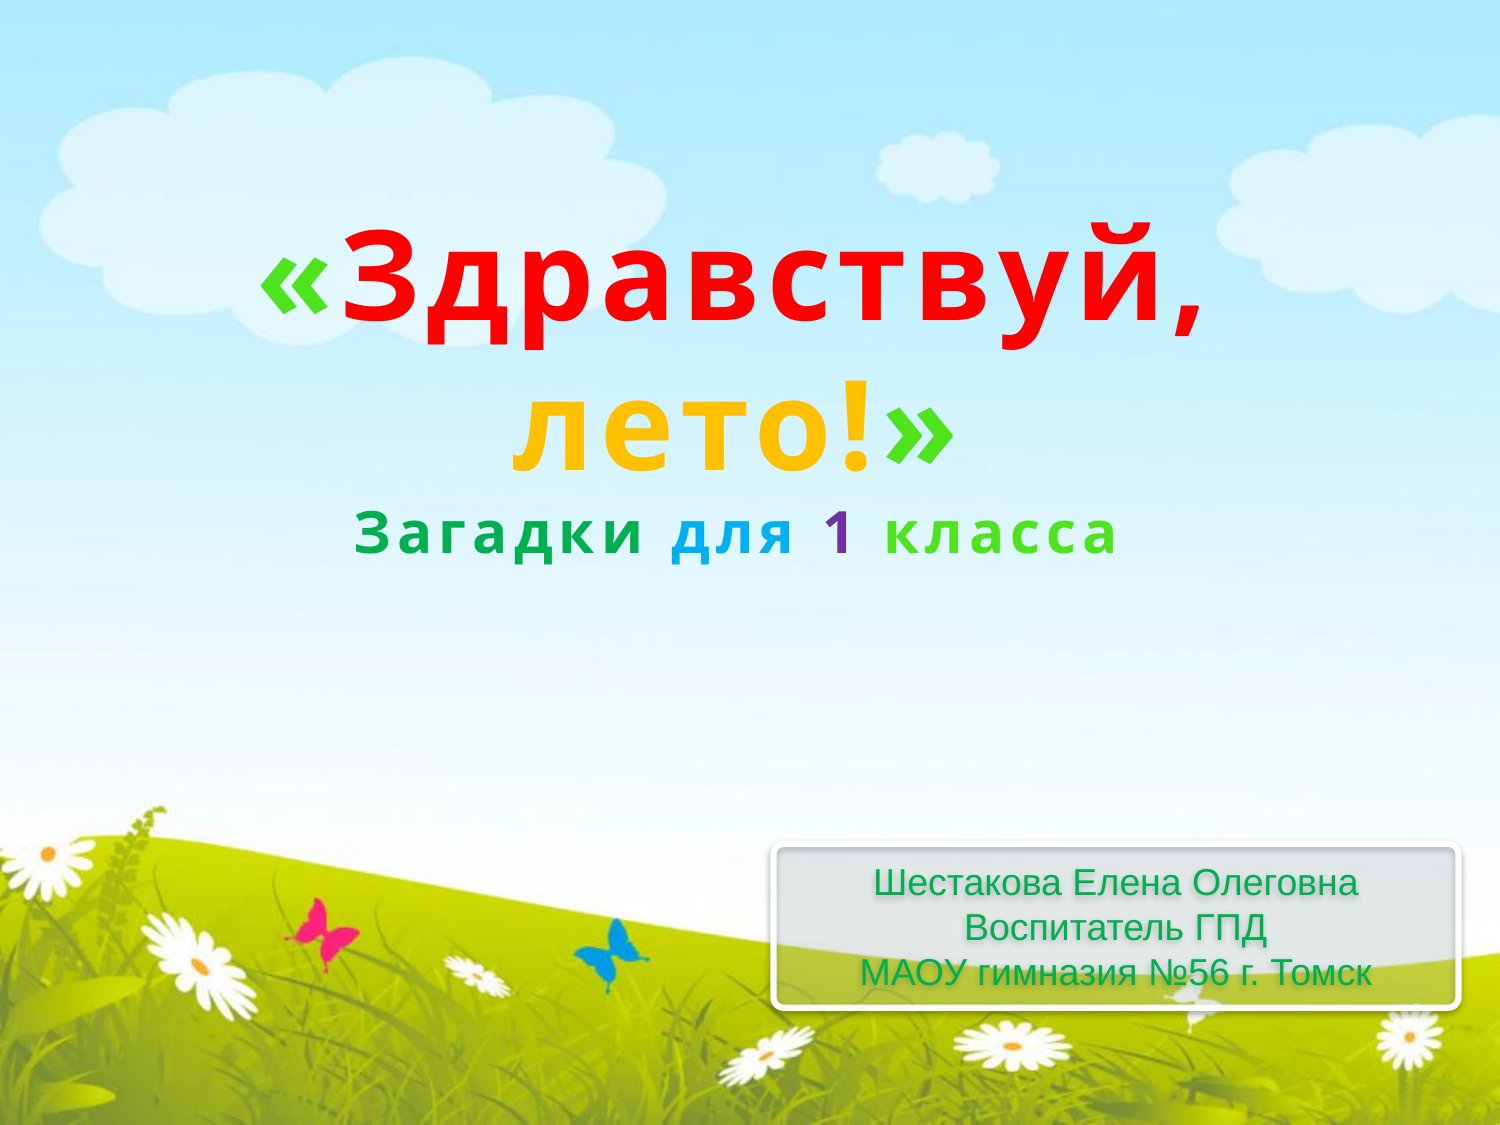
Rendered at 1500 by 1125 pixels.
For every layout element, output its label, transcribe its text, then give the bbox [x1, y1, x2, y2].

picture [0, 0, 1500, 1125]
text_box «Здравствуй, лето!» Загадки для 1 класса [135, 187, 1336, 573]
text_box Шестакова Елена Олеговна Воспитатель ГПД МАОУ гимназия №56 г. Томск [770, 840, 1462, 1011]
